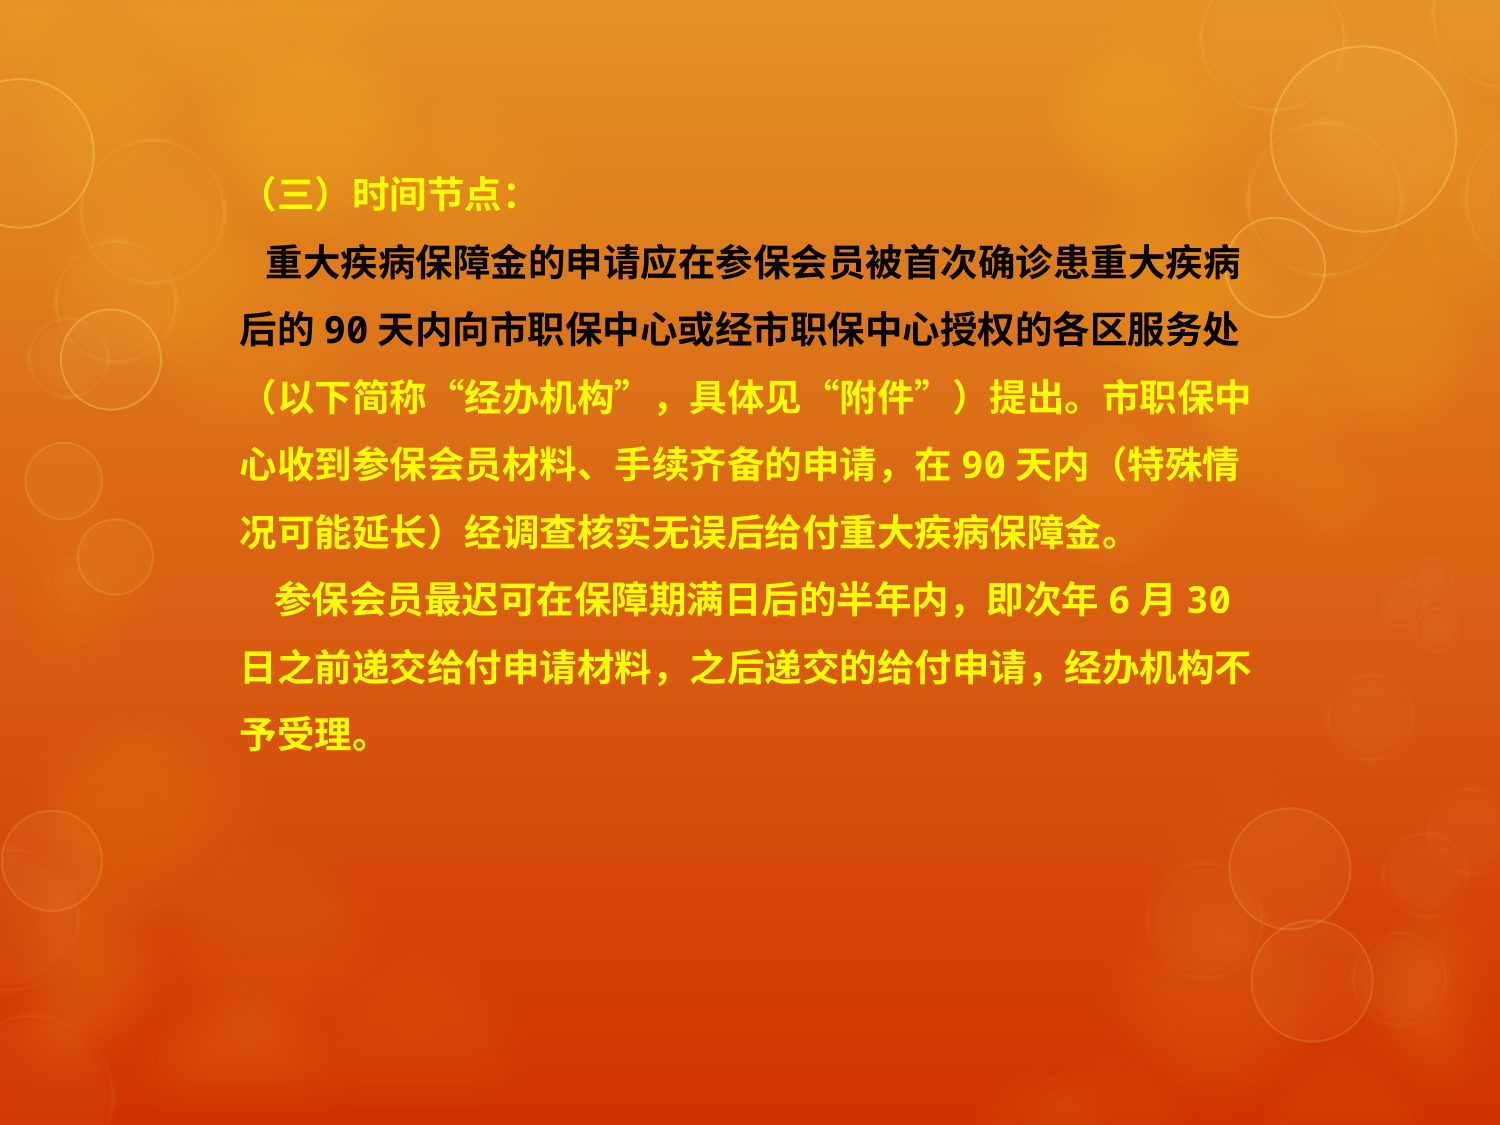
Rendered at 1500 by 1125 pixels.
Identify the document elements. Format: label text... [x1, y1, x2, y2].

text_box （三）时间节点： 重大疾病保障金的申请应在参保会员被首次确诊患重大疾病后的90天内向市职保中心或经市职保中心授权的各区服务处（以下简称“经办机构”，具体见“附件”）提出。市职保中心收到参保会员材料、手续齐备的申请，在90天内（特殊情况可能延长）经调查核实无误后给付重大疾病保障金。 参保会员最迟可在保障期满日后的半年内，即次年6月30日之前递交给付申请材料，之后递交的给付申请，经办机构不予受理。 [225, 141, 1277, 764]
